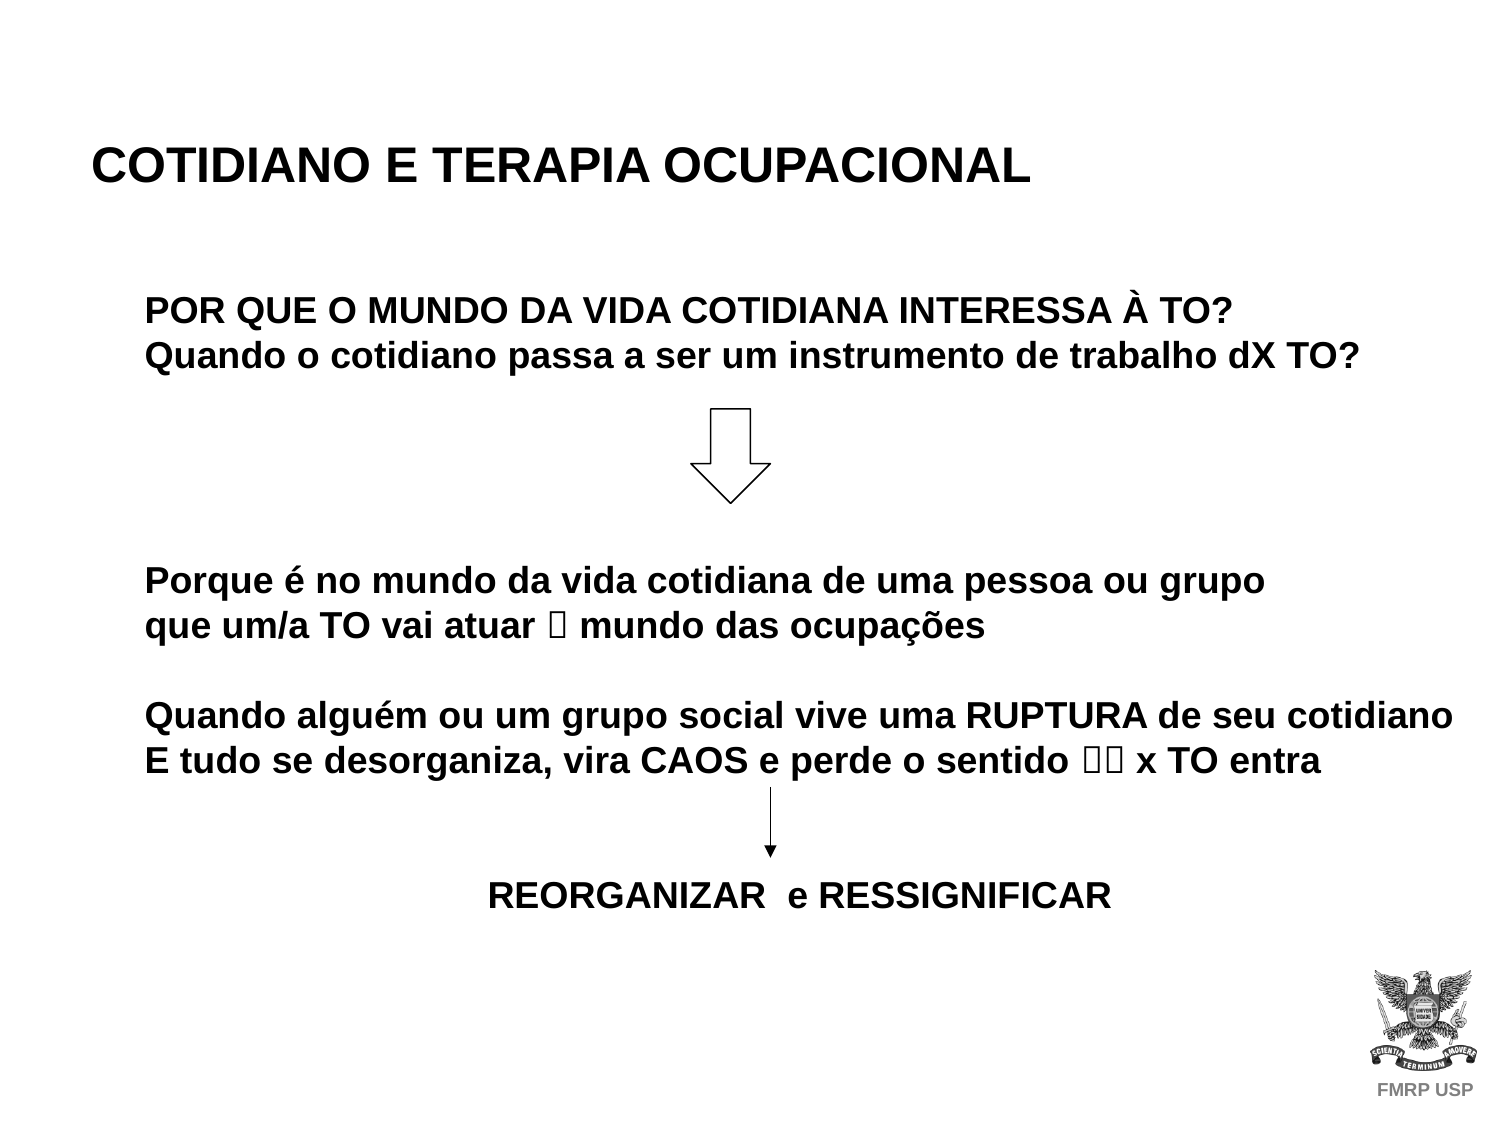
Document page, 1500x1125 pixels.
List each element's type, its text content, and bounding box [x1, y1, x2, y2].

picture [1370, 970, 1477, 1071]
text_box POR QUE O MUNDO DA VIDA COTIDIANA INTERESSA À TO? Quando o cotidiano passa a ser um instrumento de trabalho dX TO? Porque é no mundo da vida cotidiana de uma pessoa ou grupo que um/a TO vai atuar  mundo das ocupações Quando alguém ou um grupo social vive uma RUPTURA de seu cotidiano E tudo se desorganiza, vira CAOS e perde o sentido  x TO entra REORGANIZAR e RESSIGNIFICAR [129, 278, 1471, 1014]
text_box [690, 408, 771, 504]
text_box COTIDIANO E TERAPIA OCUPACIONAL [76, 125, 1048, 201]
